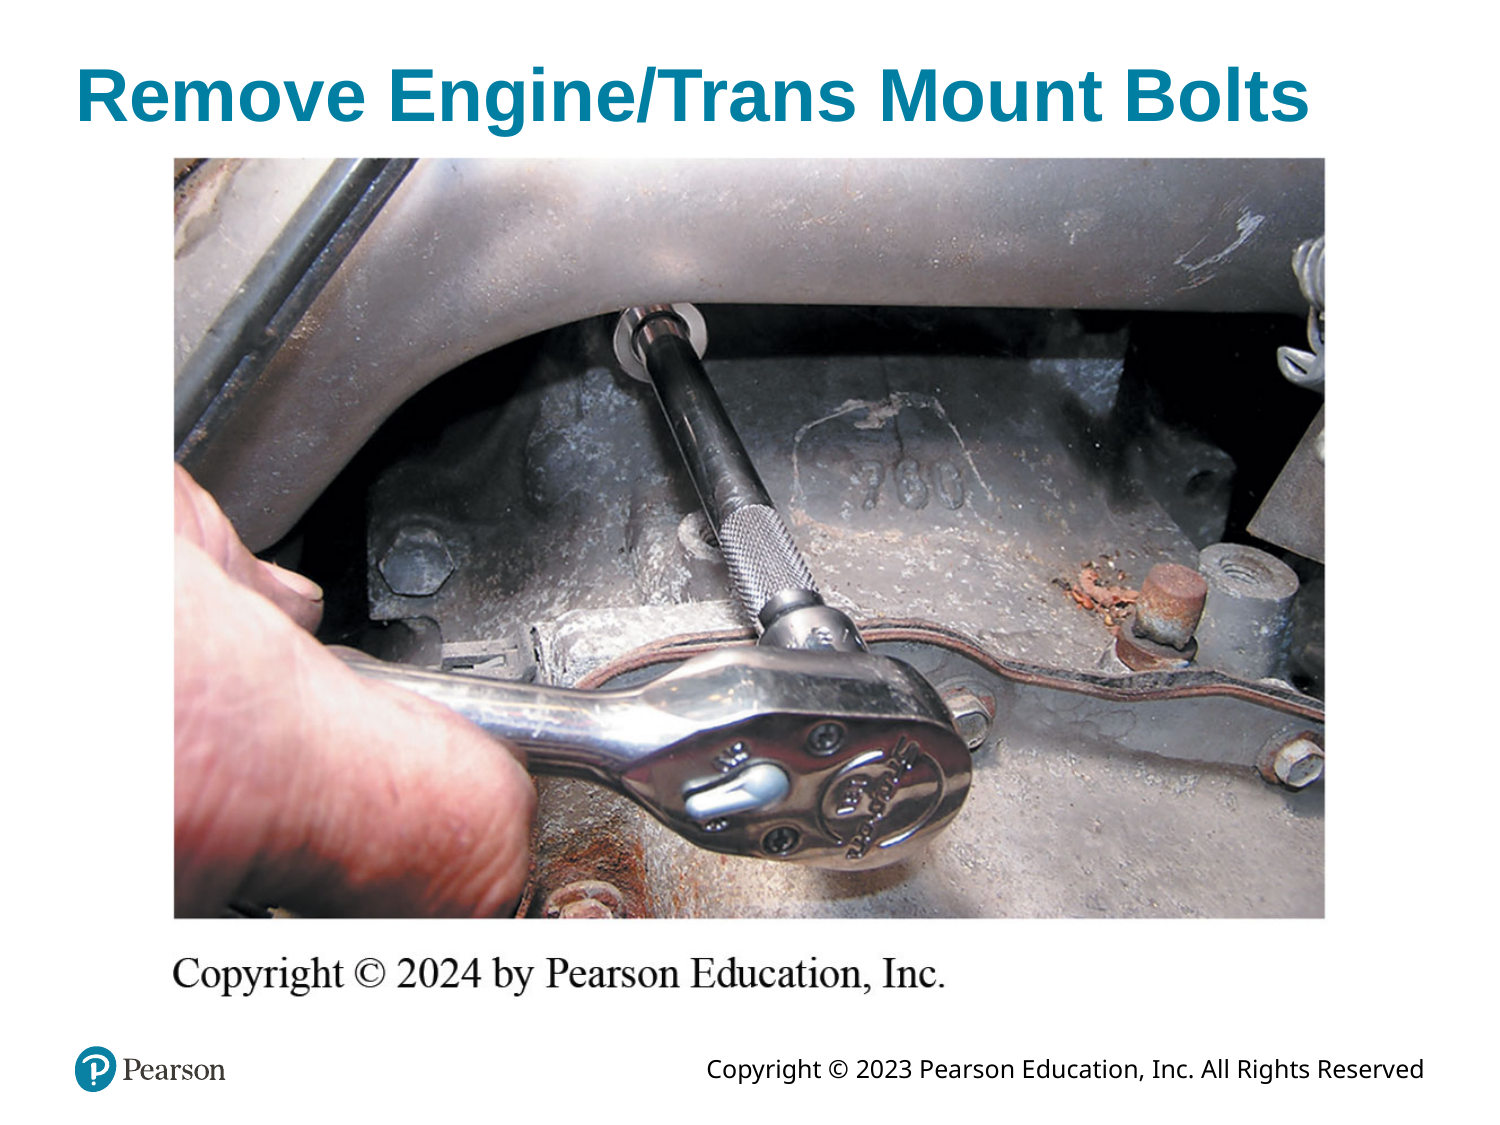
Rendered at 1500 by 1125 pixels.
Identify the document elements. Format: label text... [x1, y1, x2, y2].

picture [172, 156, 1328, 1001]
title Remove Engine/Trans Mount Bolts [75, 0, 1425, 144]
